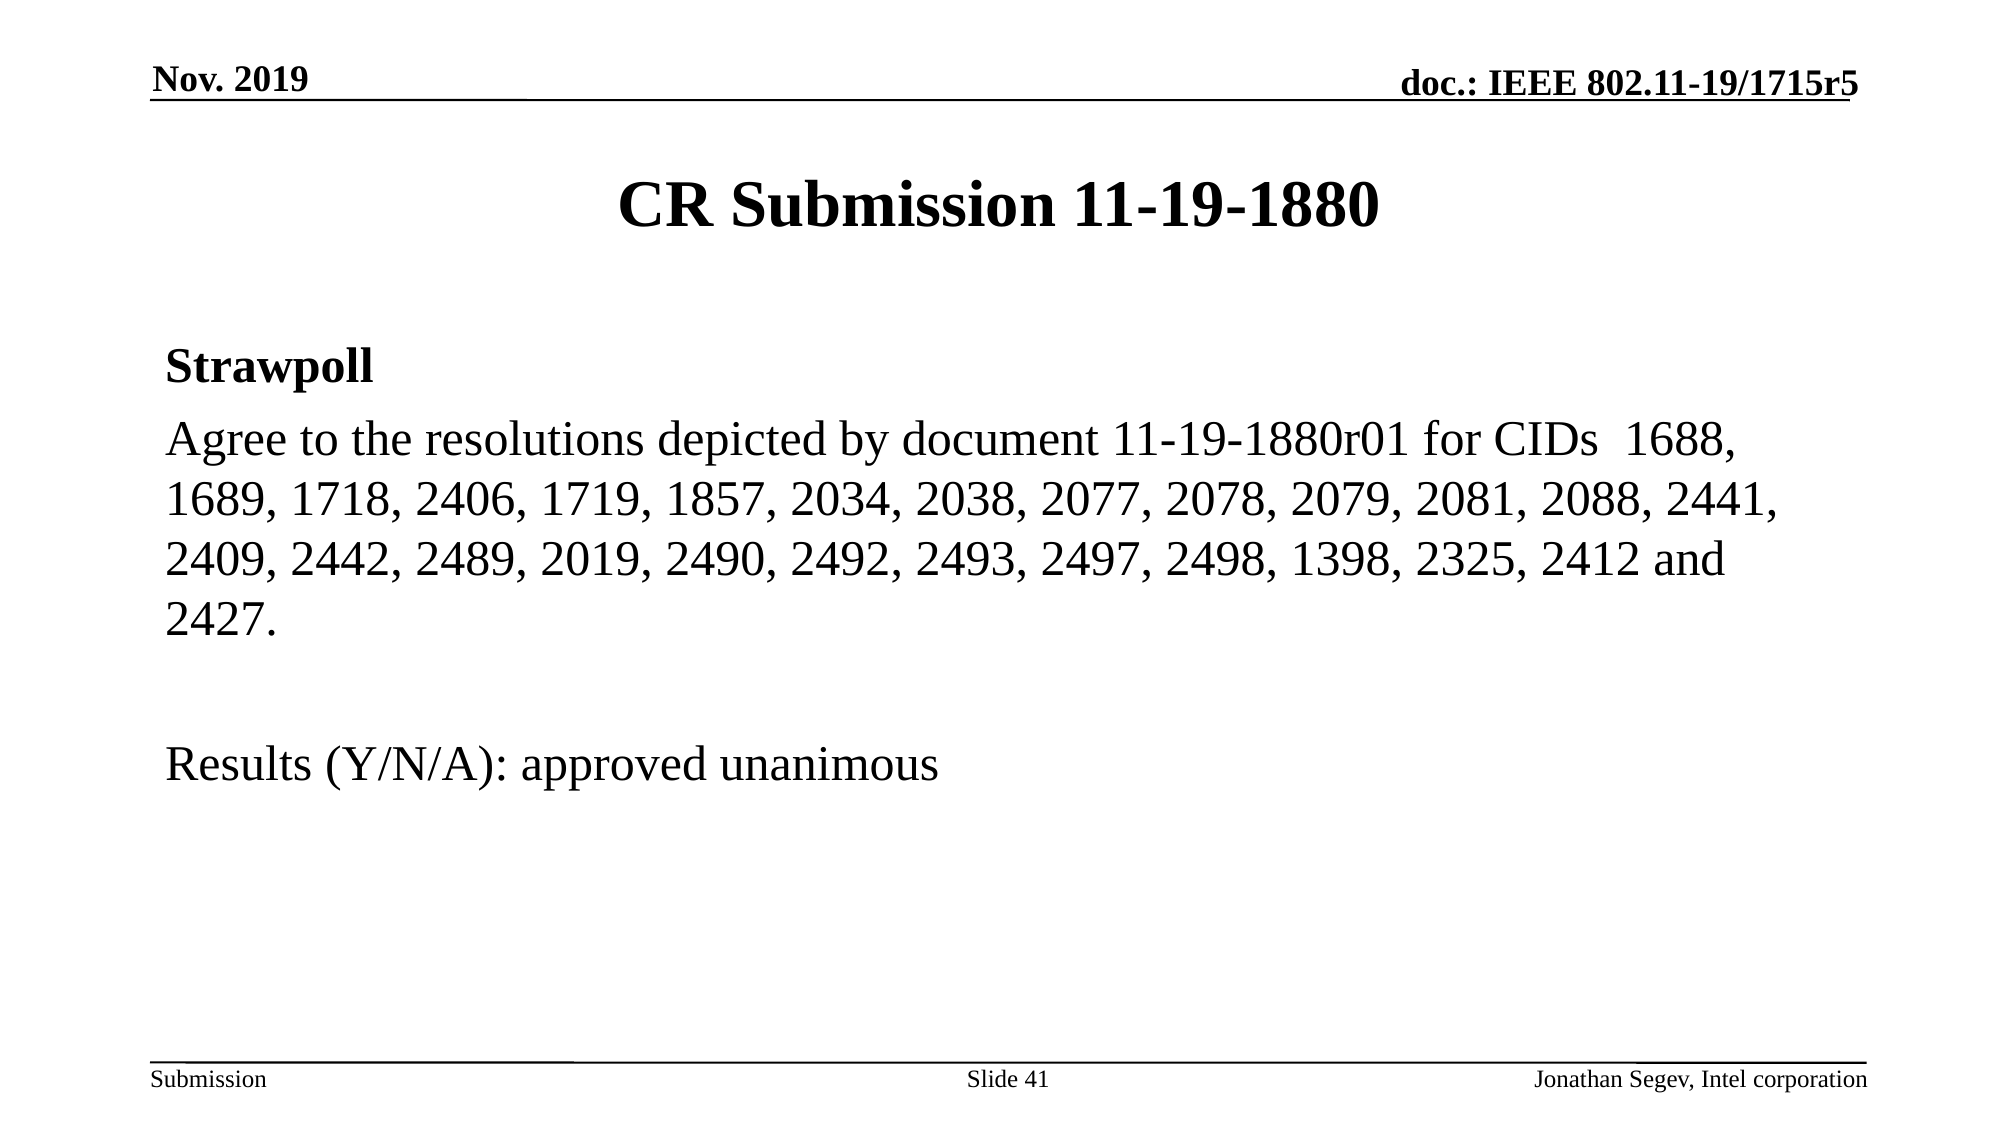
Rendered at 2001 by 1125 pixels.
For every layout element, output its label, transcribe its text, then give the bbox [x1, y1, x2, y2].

slide_number Slide 41 [950, 1061, 1067, 1123]
title CR Submission 11-19-1880 [149, 112, 1850, 288]
list Strawpoll Agree to the resolutions depicted by document 11-19-1880r01 for CIDs 1688, 1689, 1718, 2406, 1719, 1857, 2034, 2038, 2077, 2078, 2079, 2081, 2088, 2441, 2409, 2442, 2489, 2019, 2490, 2492, 2493, 2497, 2498, 1398, 2325, 2412 and 2427. Results (Y/N/A): approved unanimous [149, 324, 1850, 1000]
footer Jonathan Segev, Intel corporation [1171, 1061, 1869, 1093]
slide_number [152, 54, 563, 100]
